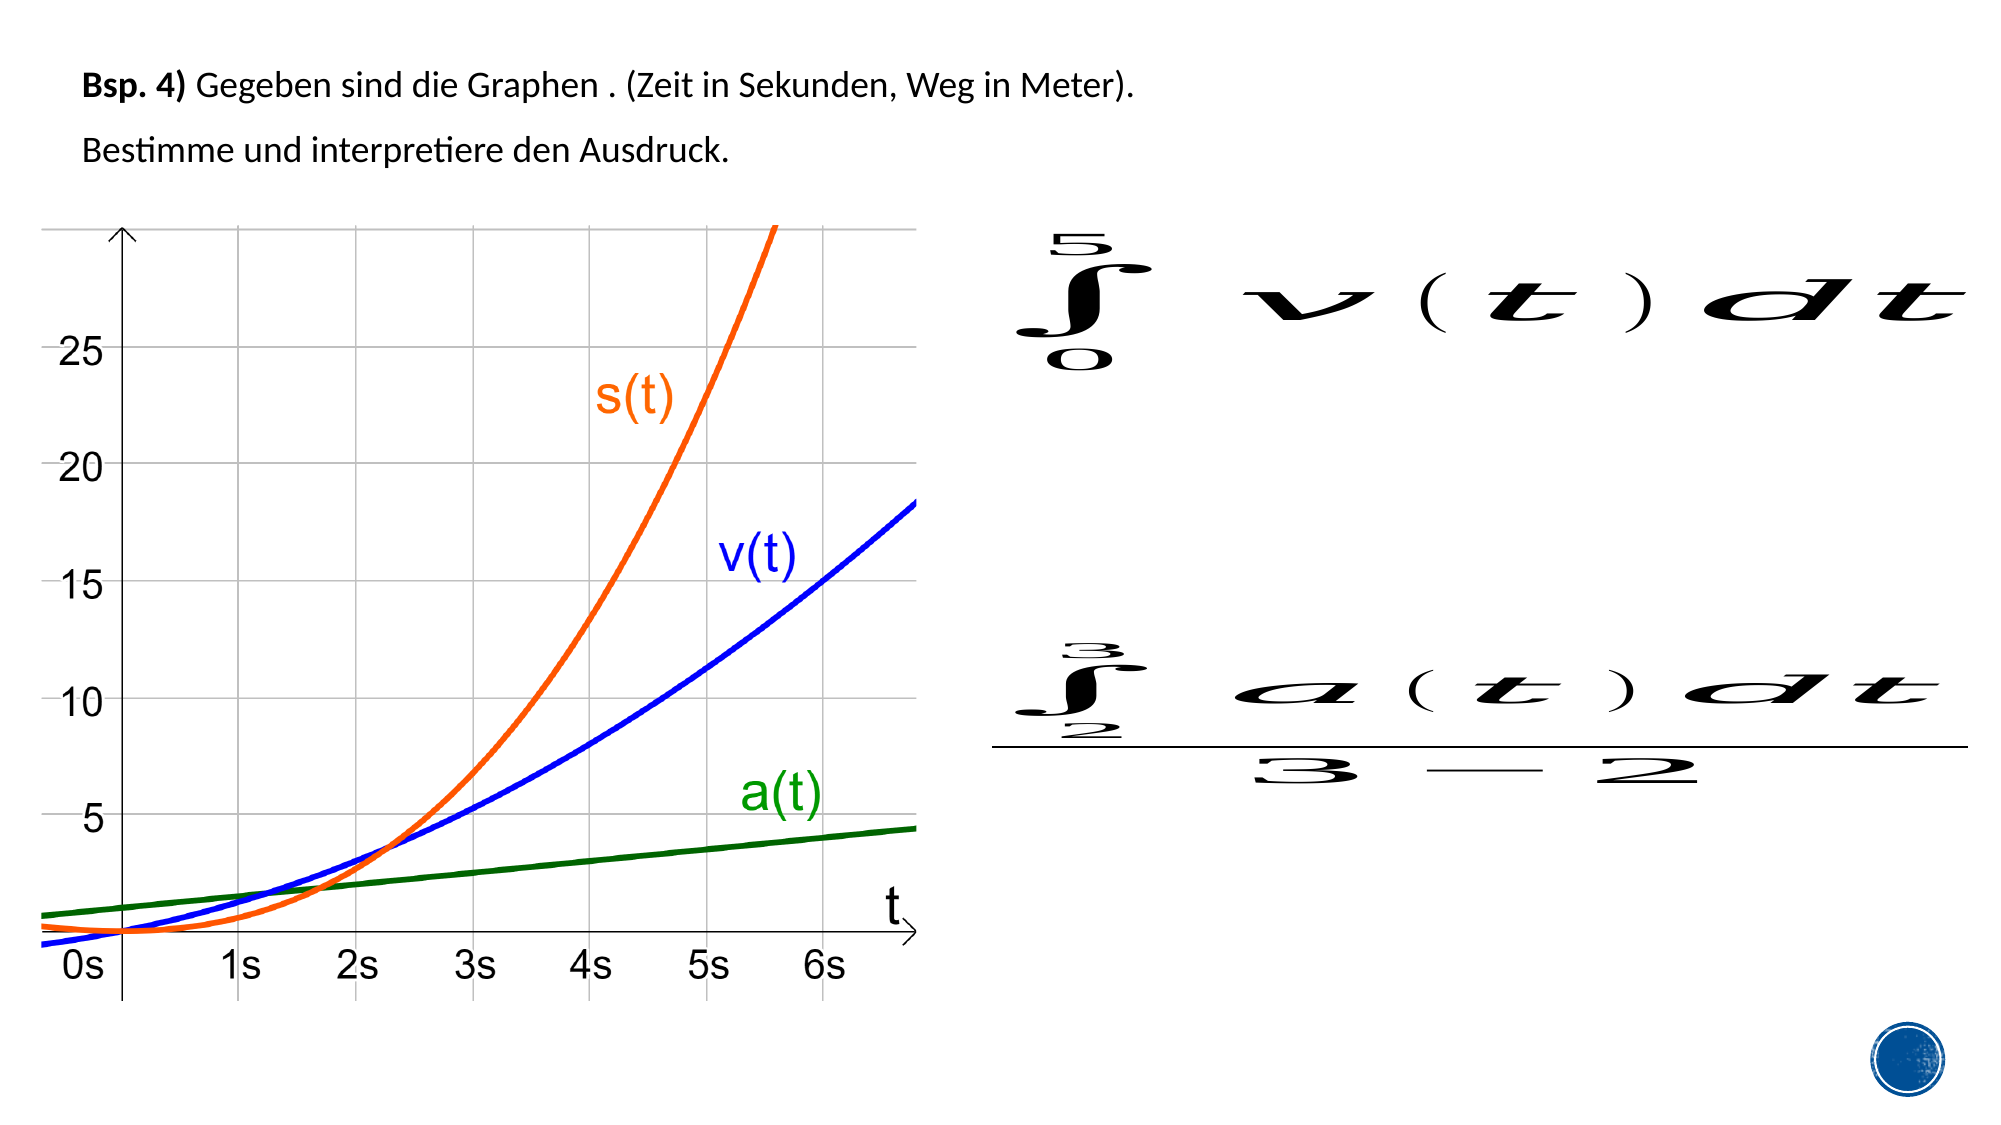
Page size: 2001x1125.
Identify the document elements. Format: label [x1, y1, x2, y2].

picture [41, 225, 917, 1001]
